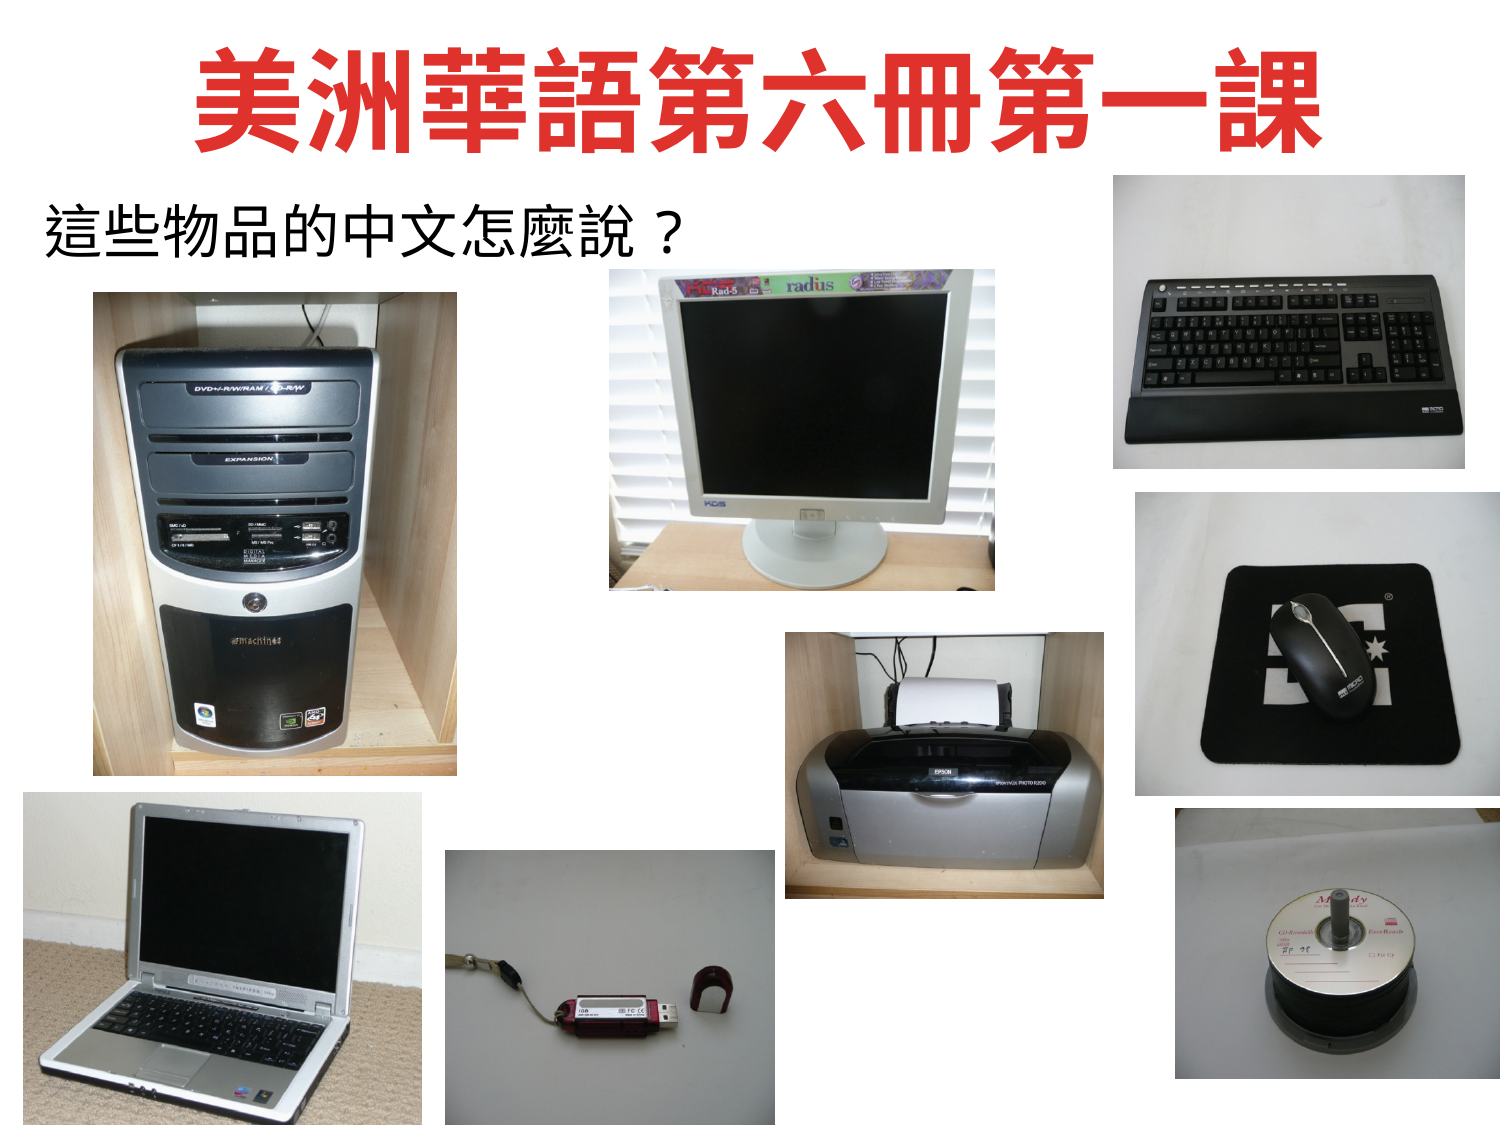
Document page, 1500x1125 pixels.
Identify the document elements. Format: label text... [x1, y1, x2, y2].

picture [609, 269, 995, 591]
picture [1175, 808, 1500, 1080]
picture [445, 850, 775, 1125]
picture [23, 792, 423, 1125]
picture [93, 292, 458, 777]
picture [1135, 491, 1500, 796]
picture [784, 632, 1105, 899]
text_box 美洲華語第六冊第一課 [176, 23, 1342, 174]
text_box 這些物品的中文怎麼說? [29, 187, 702, 273]
picture [1113, 175, 1465, 469]
